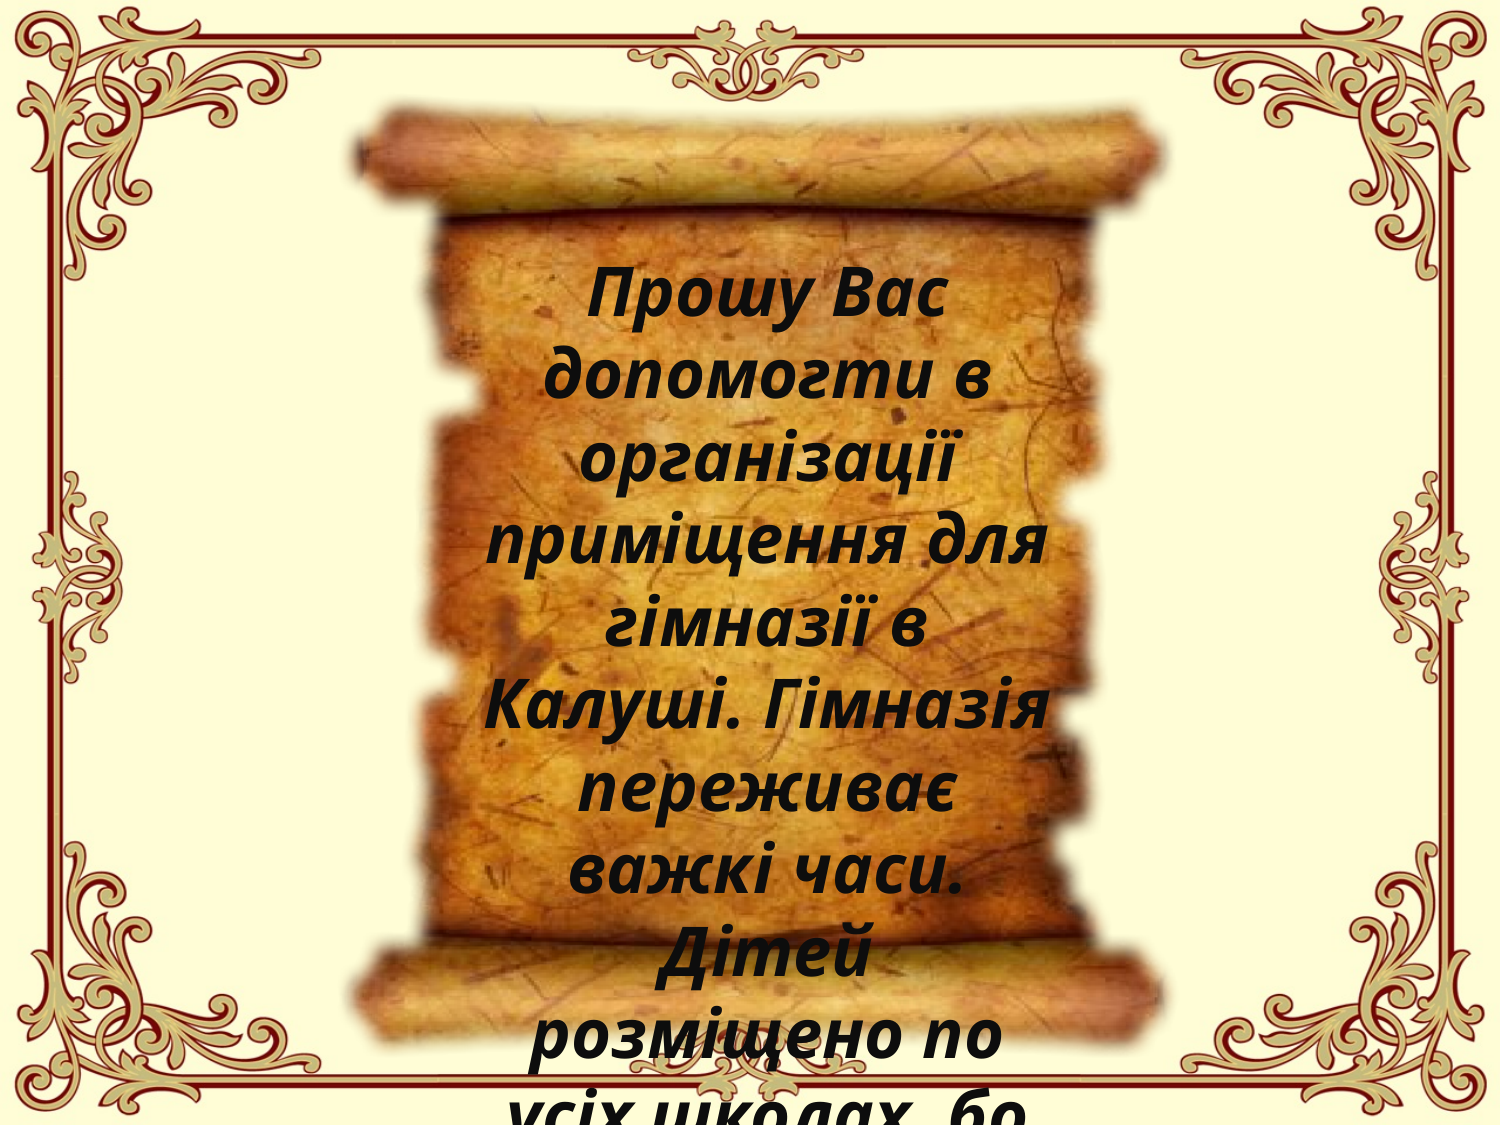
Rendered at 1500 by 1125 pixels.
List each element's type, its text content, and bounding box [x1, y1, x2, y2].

text_box Прошу Вас допомогти в організації приміщення для гімназії в Калуші. Гімназія переживає важкі часи. Дітей розміщено по усіх школах, бо немає приміщення [466, 1114, 1069, 1125]
picture [0, 0, 1500, 1125]
